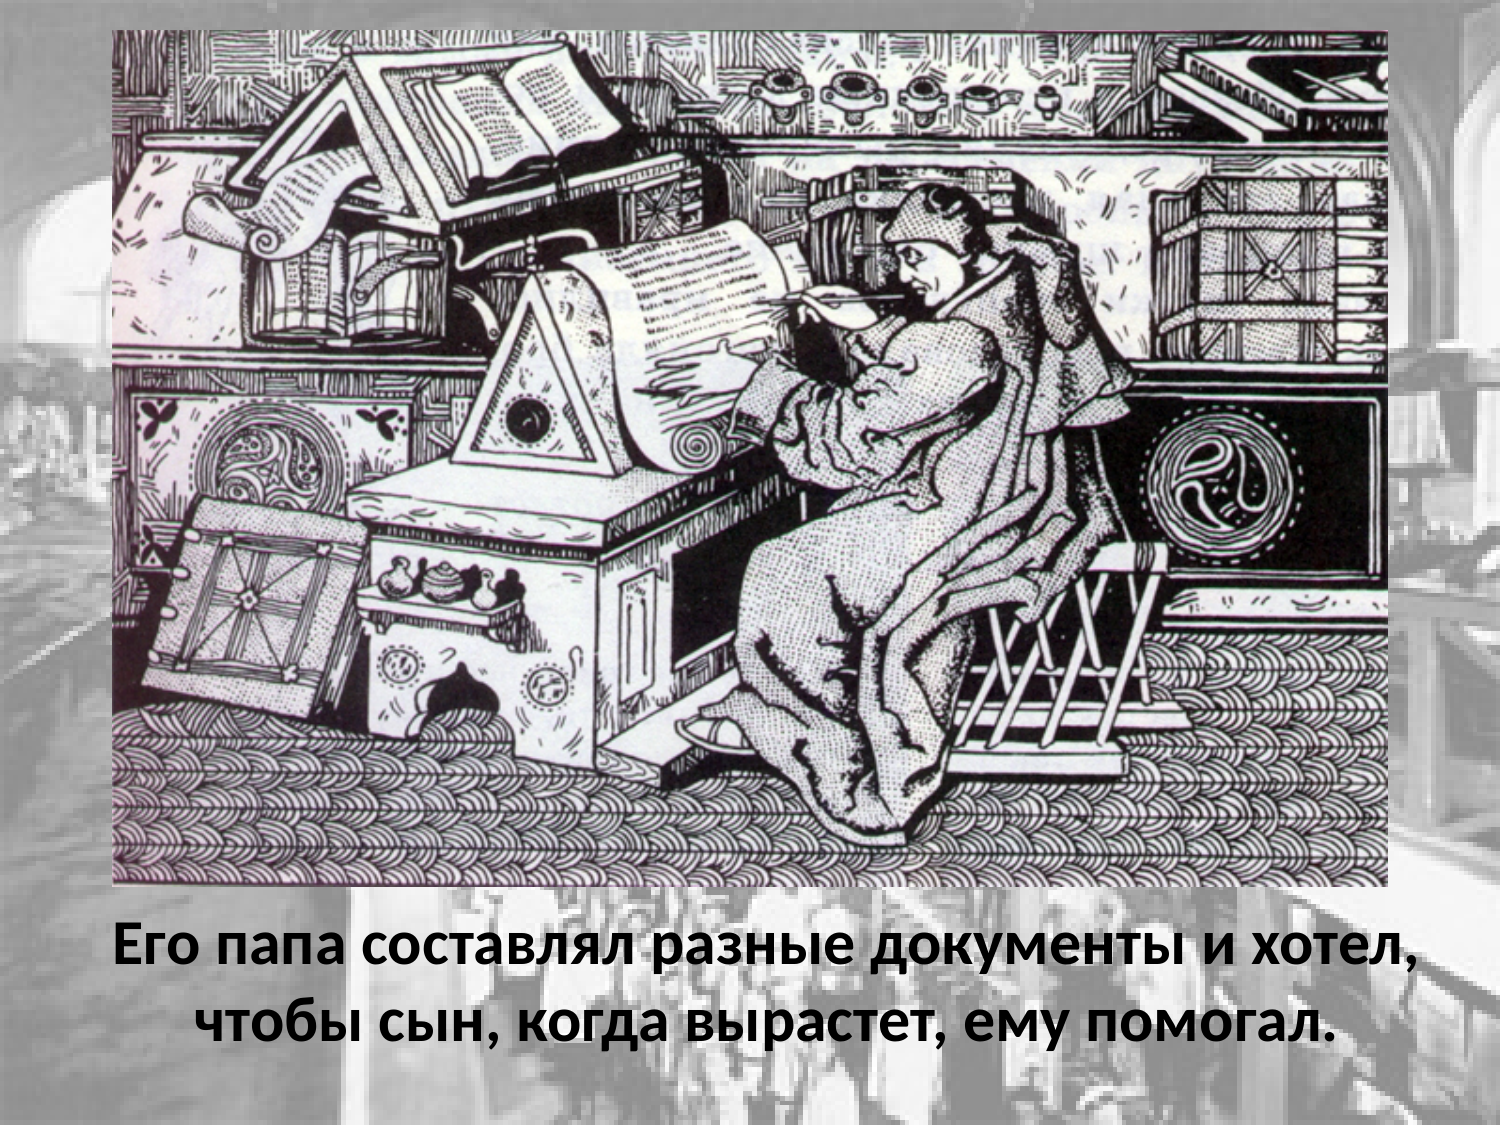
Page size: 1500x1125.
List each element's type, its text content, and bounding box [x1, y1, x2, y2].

list Его папа составлял разные документы и хотел, чтобы сын, когда вырастет, ему помогал. [29, 893, 1447, 1064]
picture [111, 30, 1389, 888]
